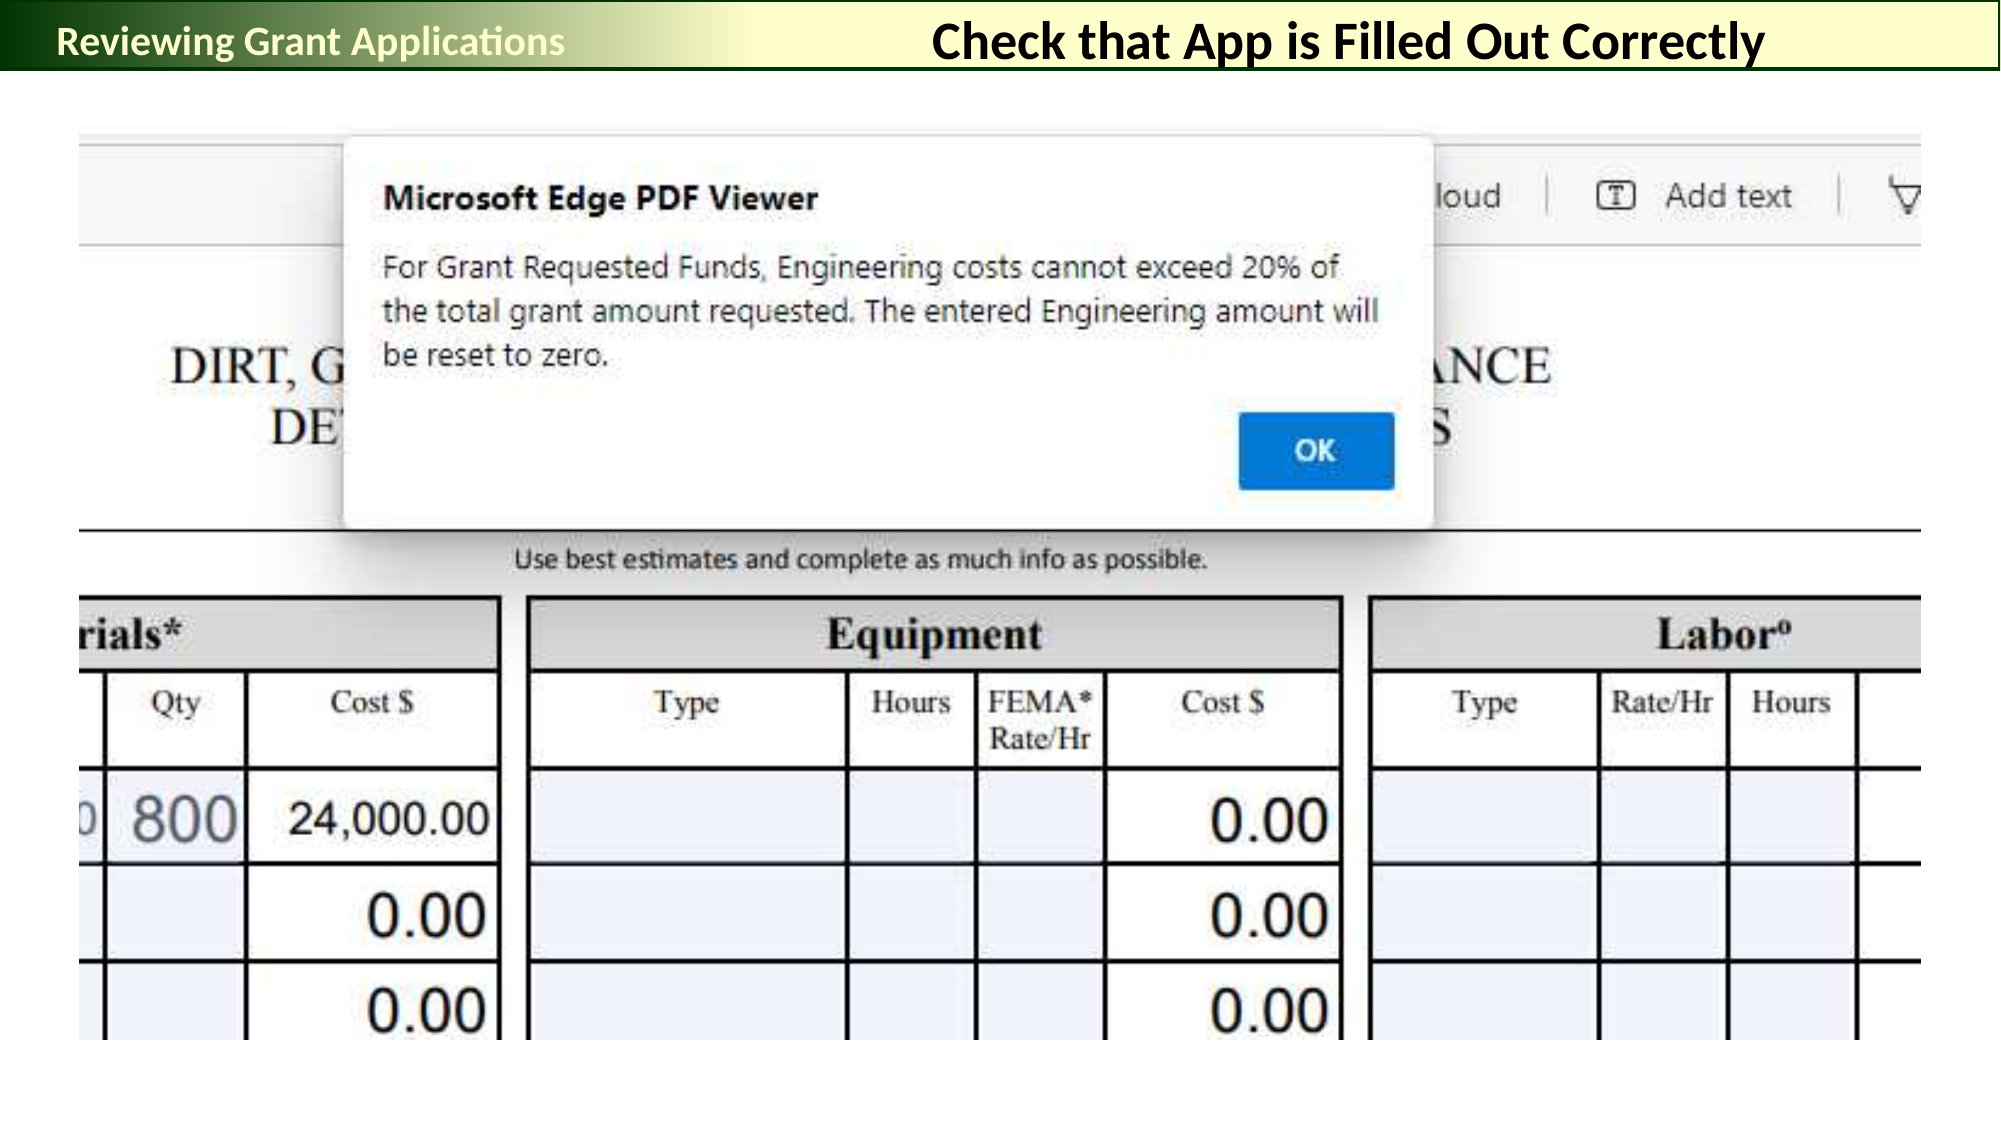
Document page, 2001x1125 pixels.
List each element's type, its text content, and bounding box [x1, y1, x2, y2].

text_box Check that App is Filled Out Correctly [699, 0, 2000, 75]
text_box Reviewing Grant Applications [41, 1, 624, 77]
picture [78, 125, 1922, 1040]
